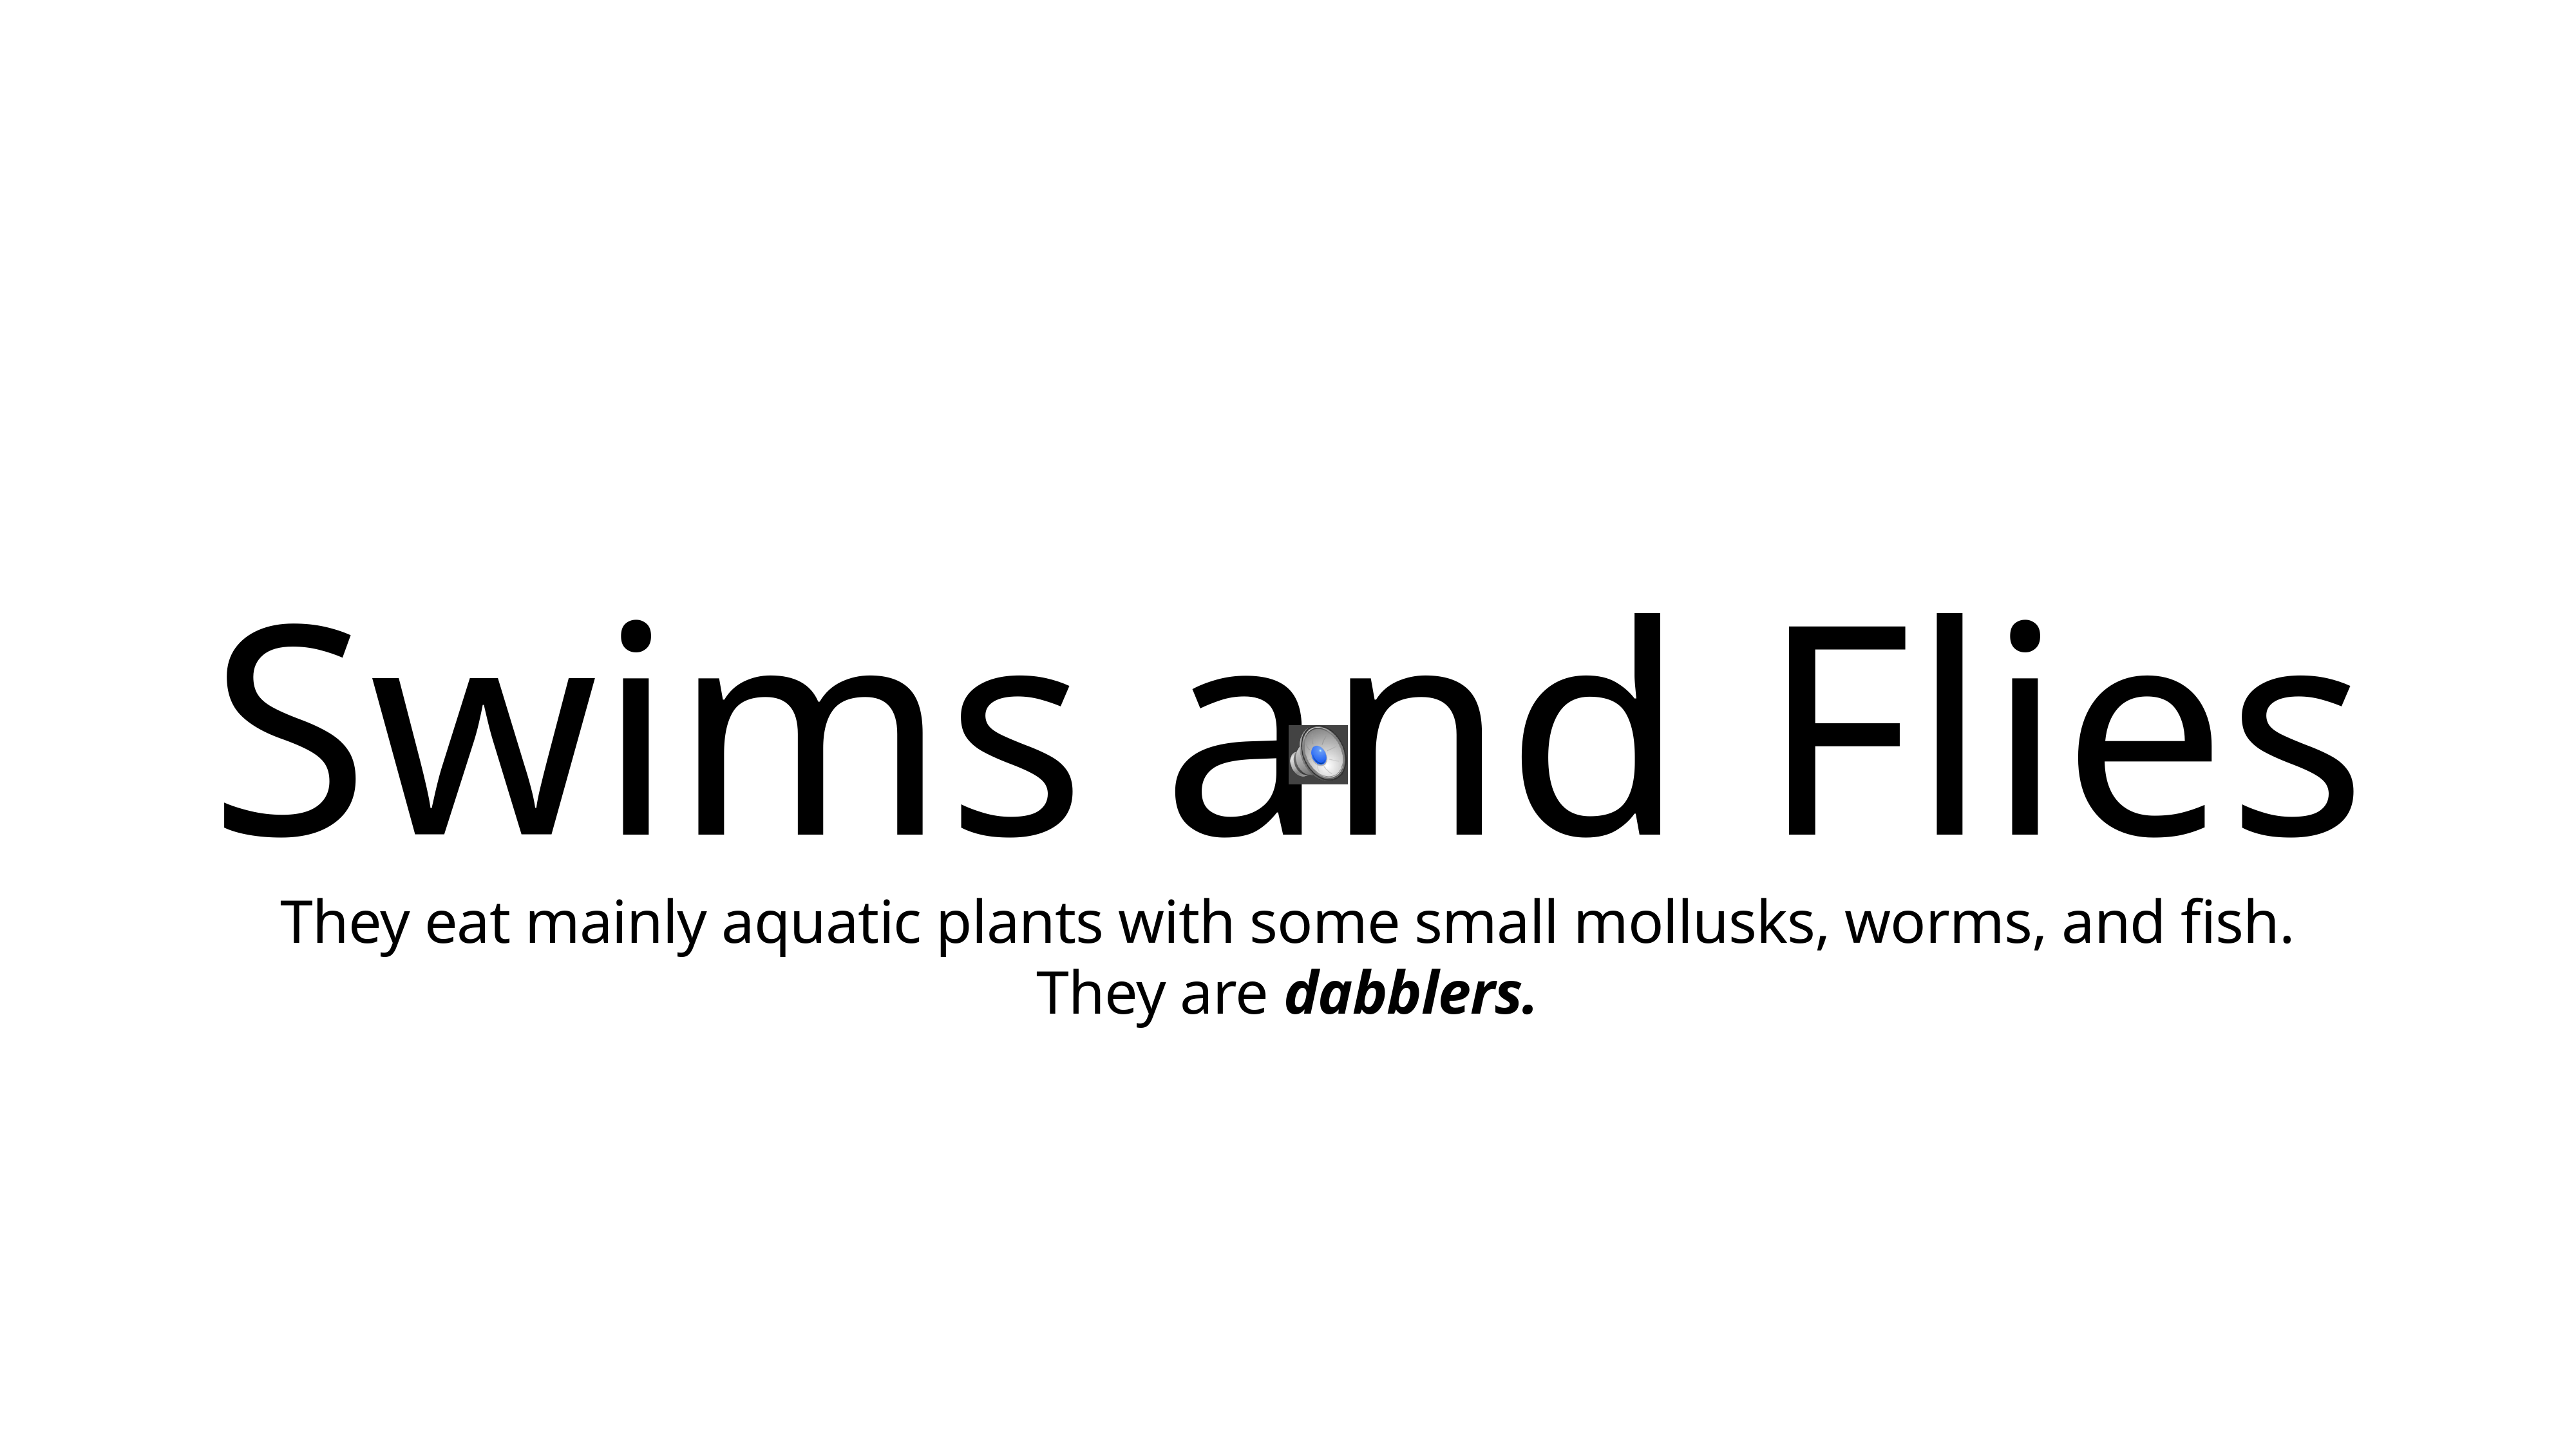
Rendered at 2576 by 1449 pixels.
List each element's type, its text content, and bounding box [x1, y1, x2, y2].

list Swims and Flies [128, 444, 2448, 897]
list They eat mainly aquatic plants with some small mollusks, worms, and fish. They are dabblers. [128, 897, 2448, 1259]
picture [1287, 724, 1349, 785]
